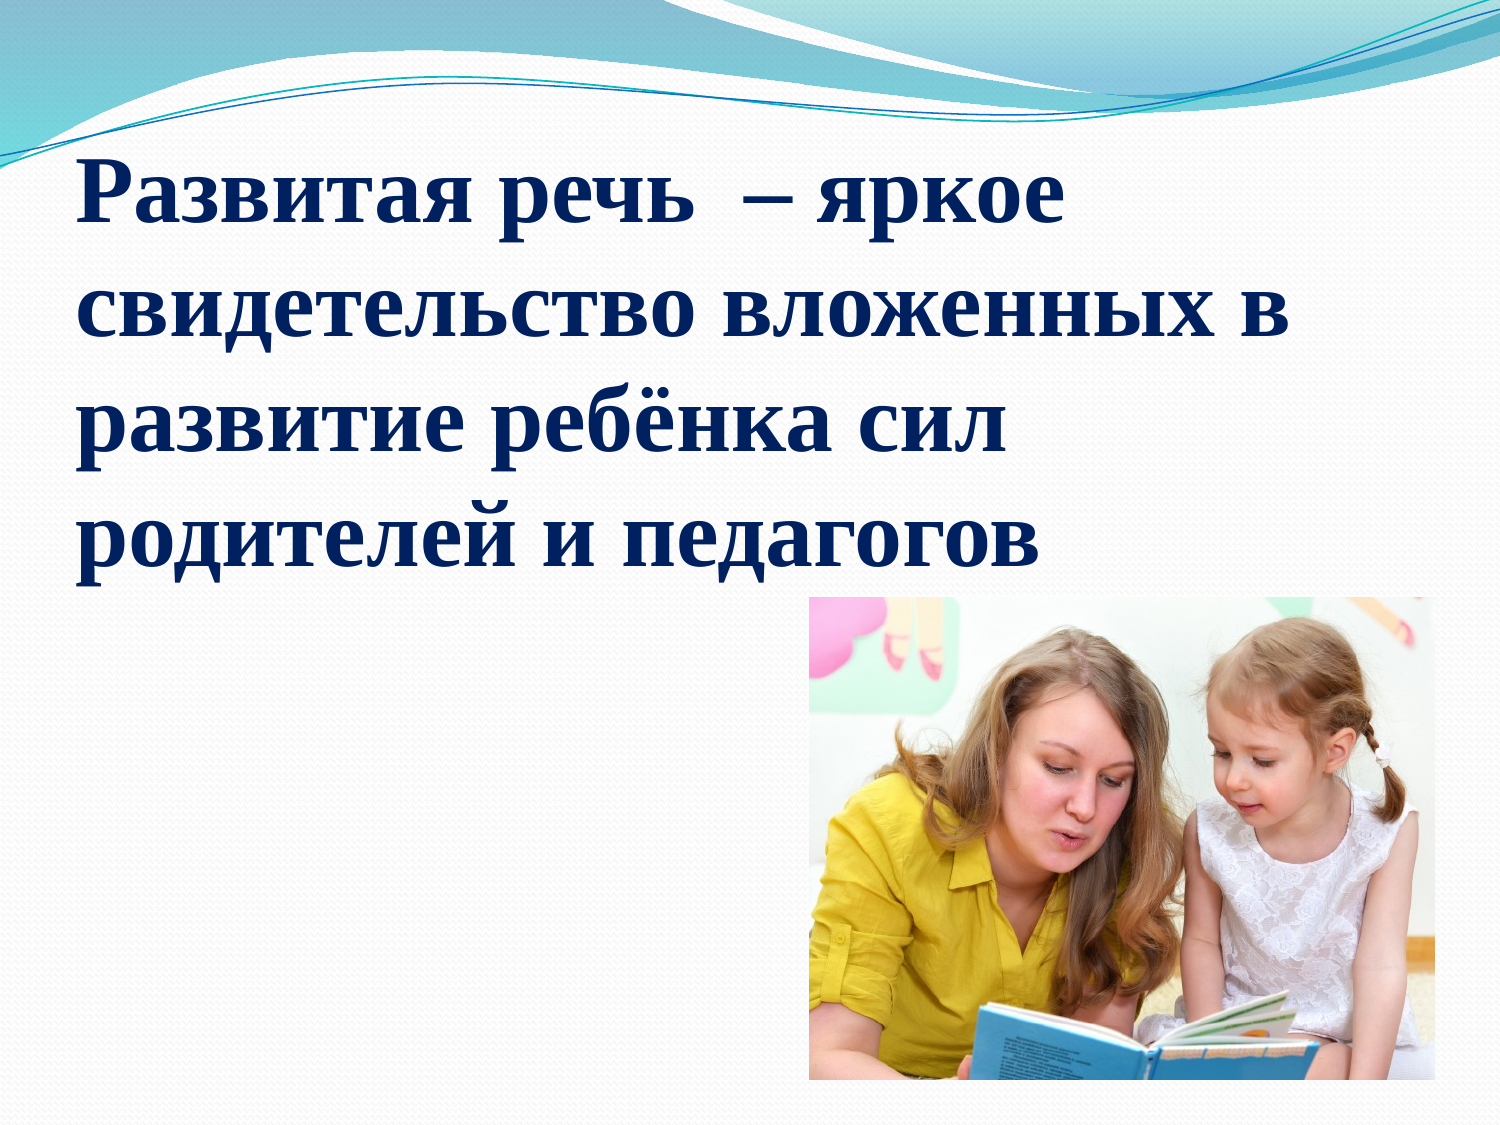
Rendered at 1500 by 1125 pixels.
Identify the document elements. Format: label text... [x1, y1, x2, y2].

picture [808, 597, 1436, 1080]
title Развитая речь – яркое свидетельство вложенных в развитие ребёнка сил родителей и педагогов [75, 115, 1438, 587]
